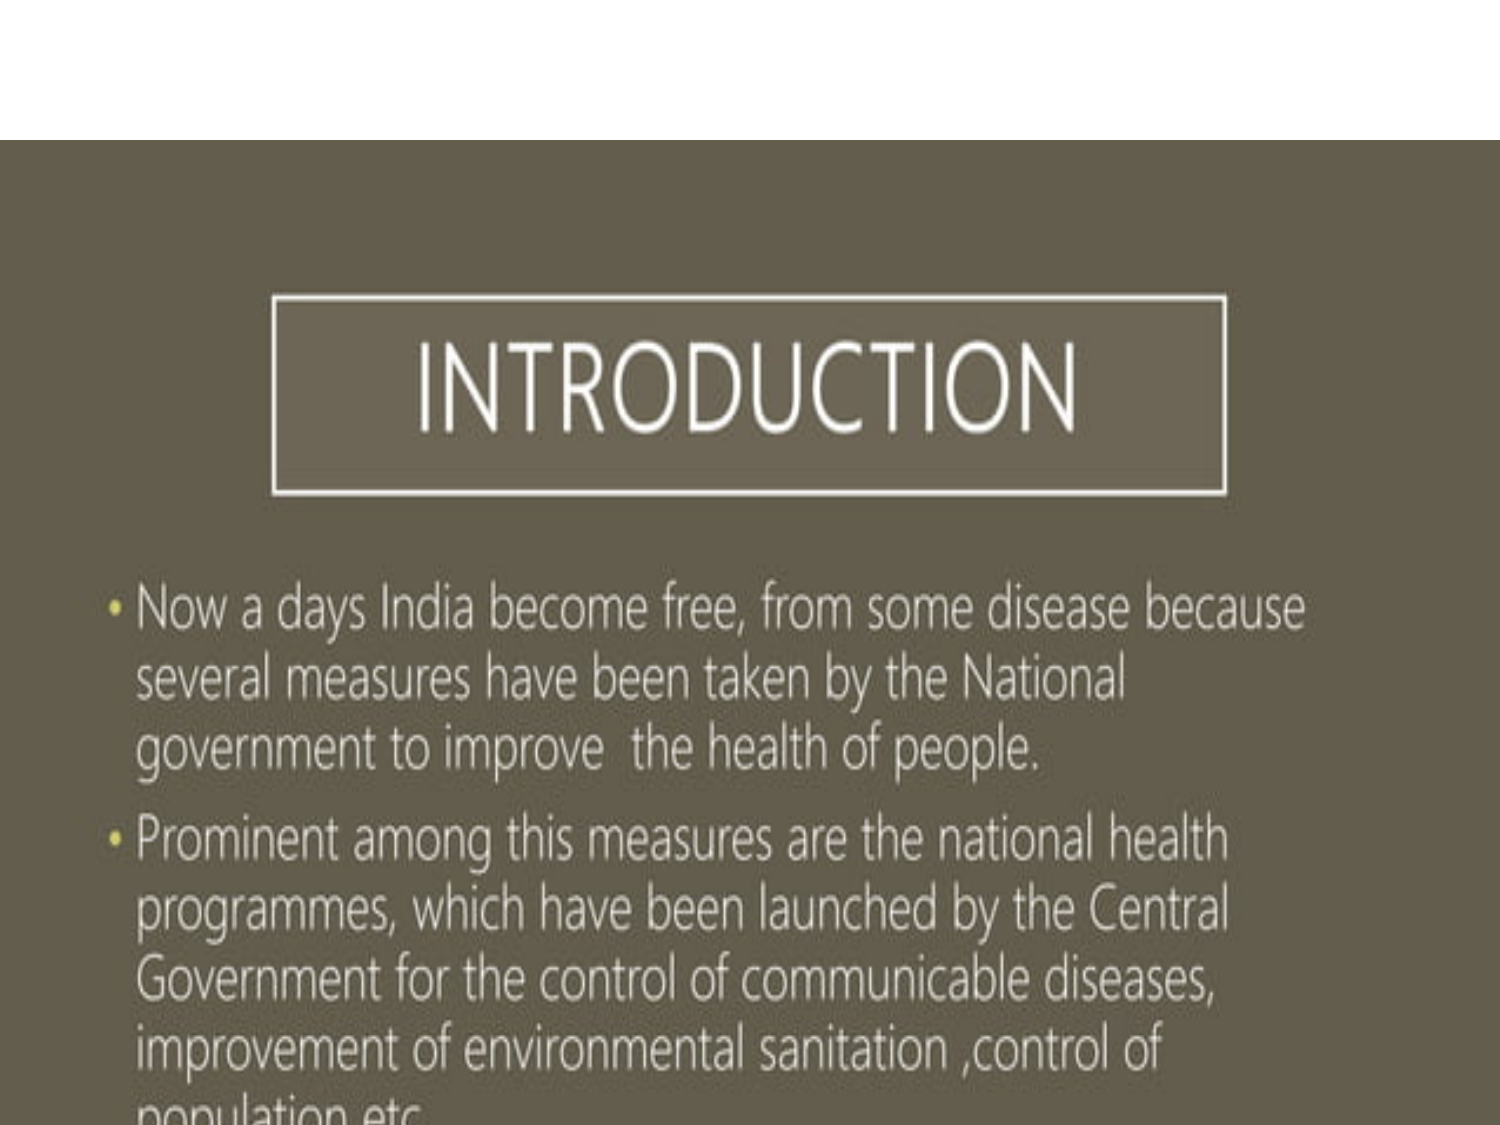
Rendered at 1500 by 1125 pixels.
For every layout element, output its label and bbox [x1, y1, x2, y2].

picture [0, 139, 1500, 1125]
